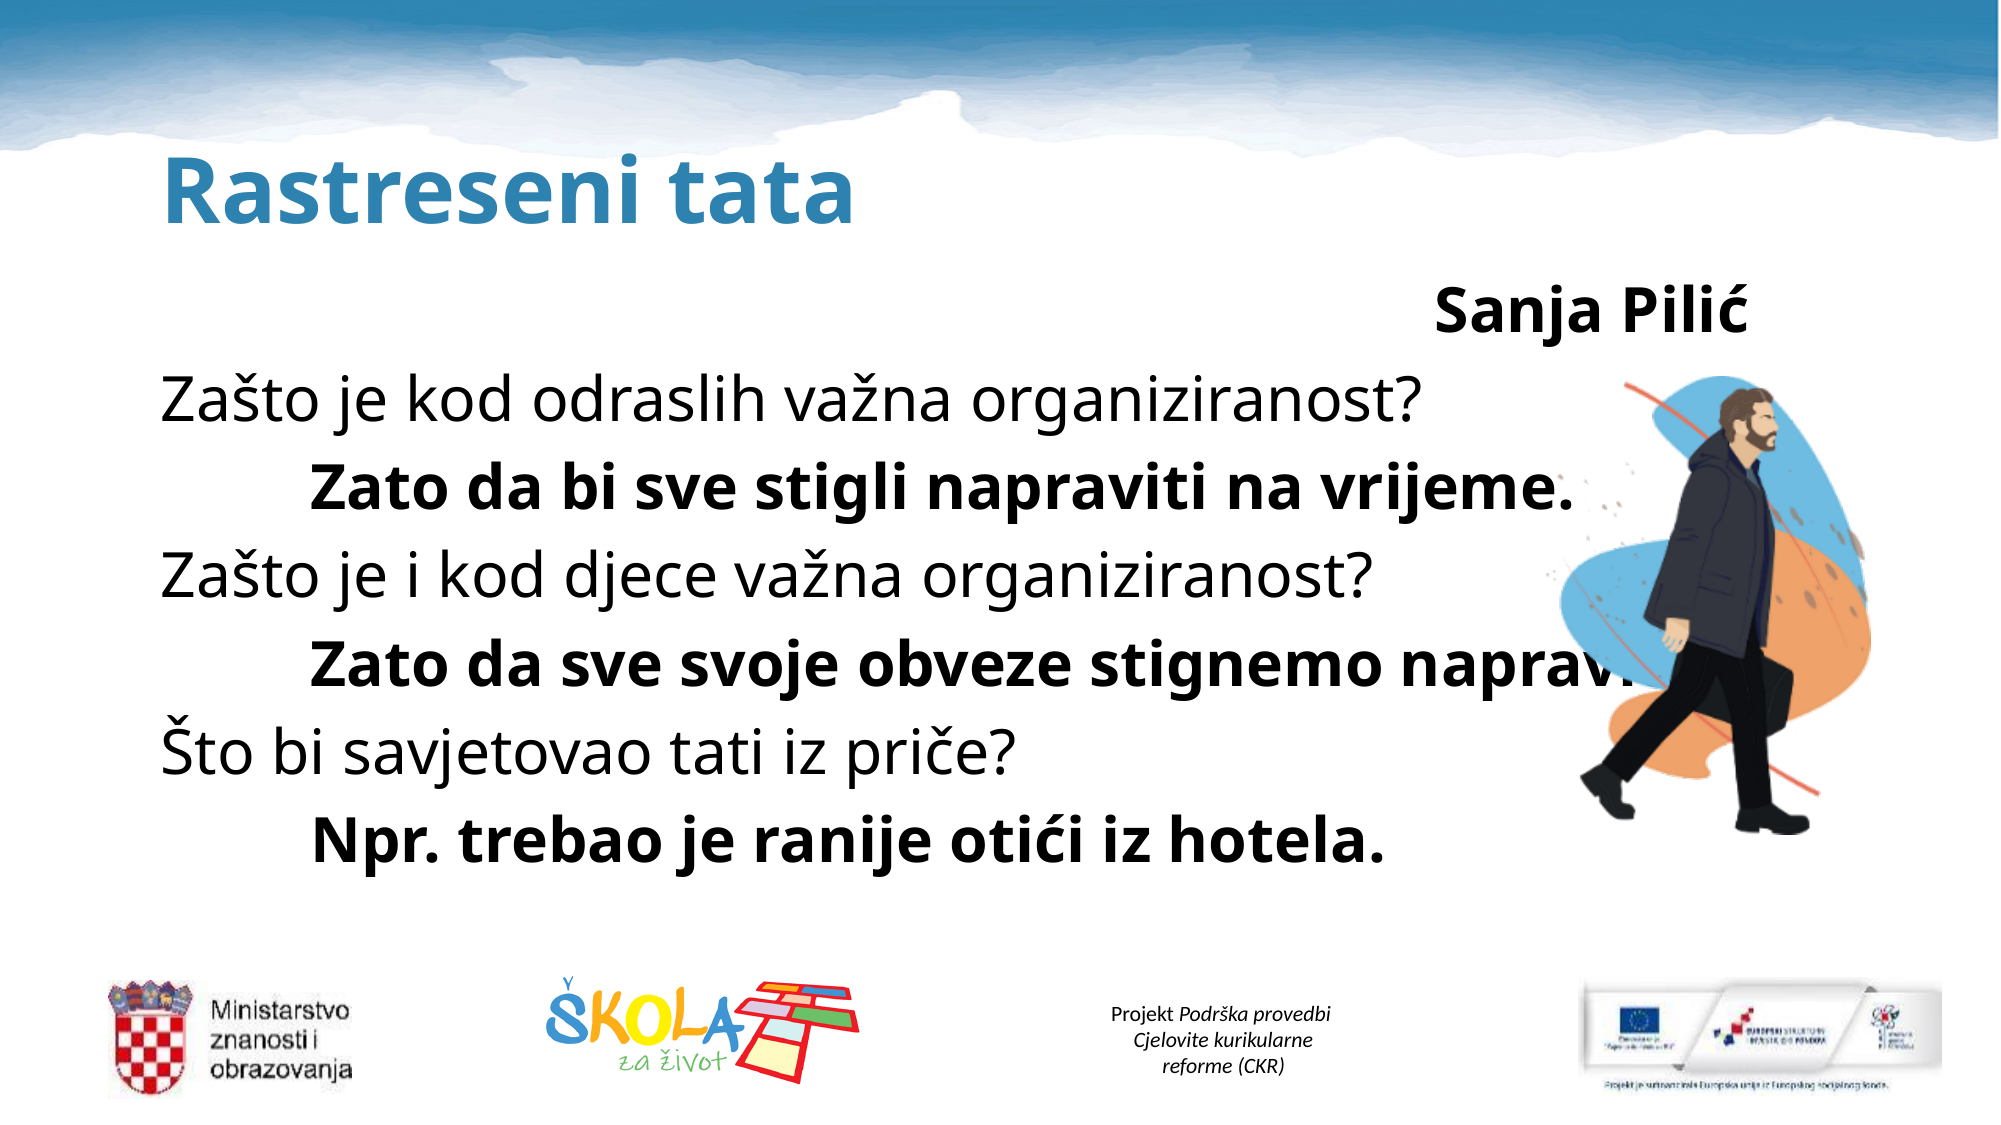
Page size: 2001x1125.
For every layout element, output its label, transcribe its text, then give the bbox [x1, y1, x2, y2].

picture [536, 970, 864, 1089]
picture [0, 0, 2001, 232]
picture [1578, 977, 1942, 1096]
title Rastreseni tata [145, 115, 1871, 272]
picture [108, 980, 352, 1099]
picture [1546, 376, 1871, 835]
list Sanja Pilić Zašto je kod odraslih važna organiziranost? Zato da bi sve stigli napraviti na vrijeme. Zašto je i kod djece važna organiziranost? Zato da sve svoje obveze stignemo napraviti. Što bi savjetovao tati iz priče? Npr. trebao je ranije otići iz hotela. [145, 271, 1765, 943]
